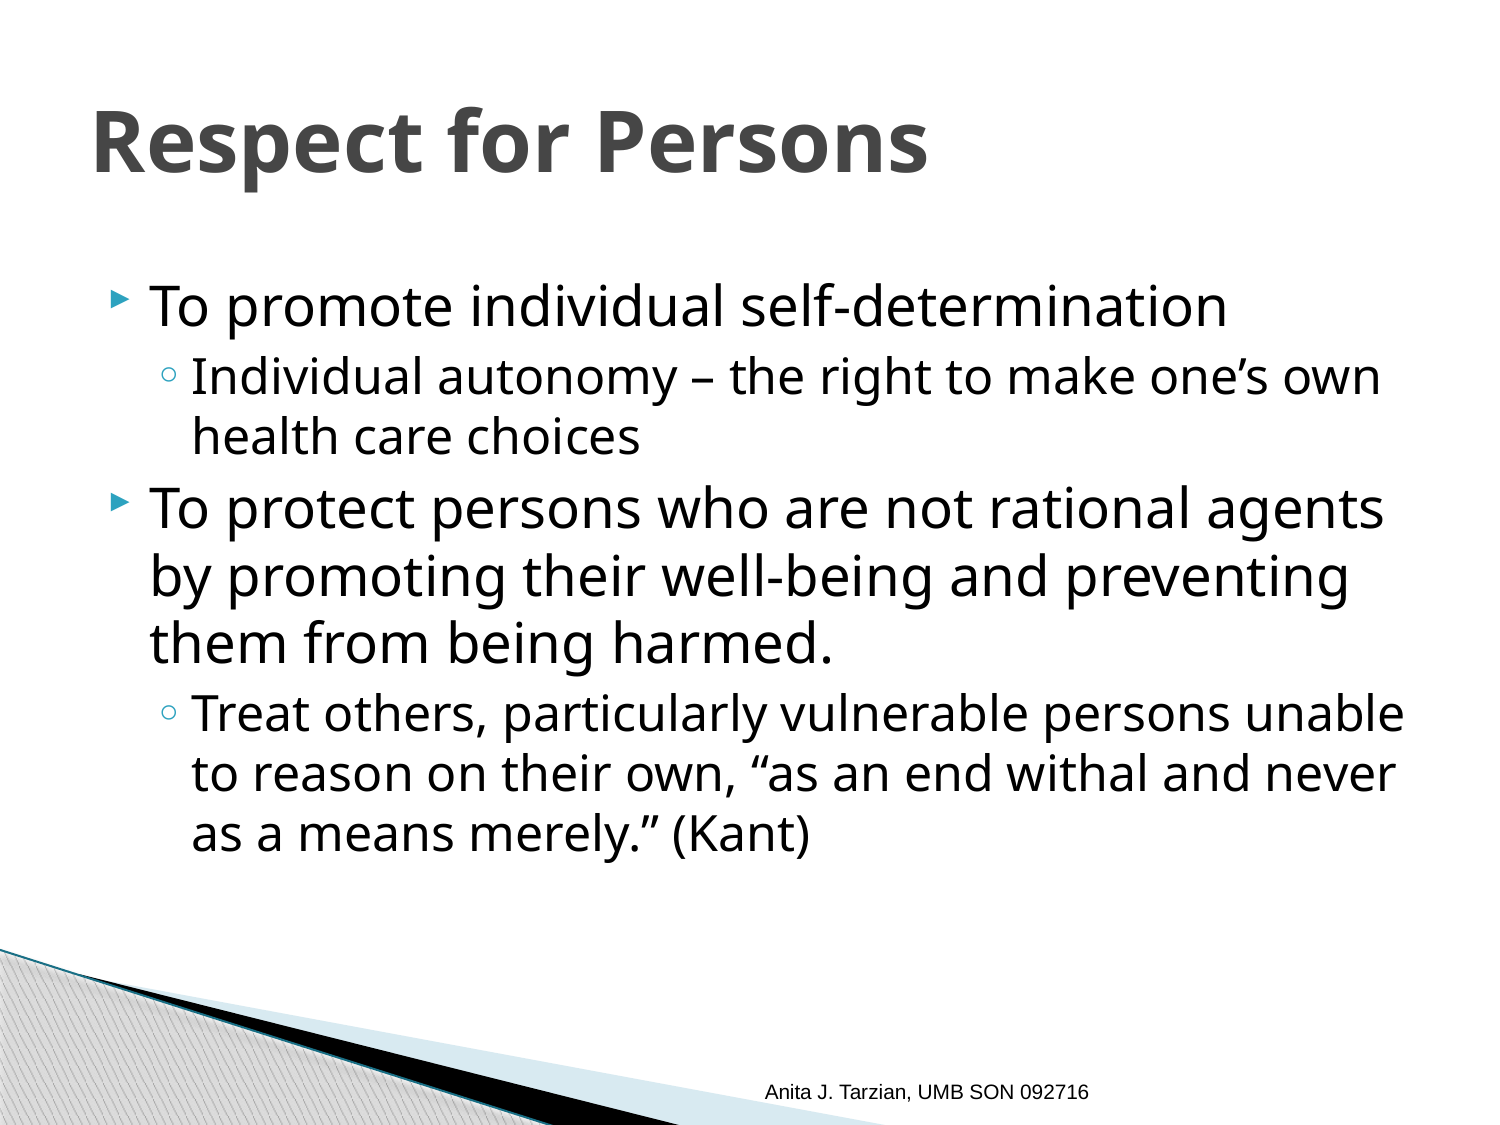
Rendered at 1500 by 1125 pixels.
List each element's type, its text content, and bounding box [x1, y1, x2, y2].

list To promote individual self-determination Individual autonomy – the right to make one’s own health care choices To protect persons who are not rational agents by promoting their well-being and preventing them from being harmed. Treat others, particularly vulnerable persons unable to reason on their own, “as an end withal and never as a means merely.” (Kant) [75, 262, 1425, 1050]
title Respect for Persons [75, 45, 1425, 233]
footer Anita J. Tarzian, UMB SON 092716 [718, 1051, 1105, 1112]
